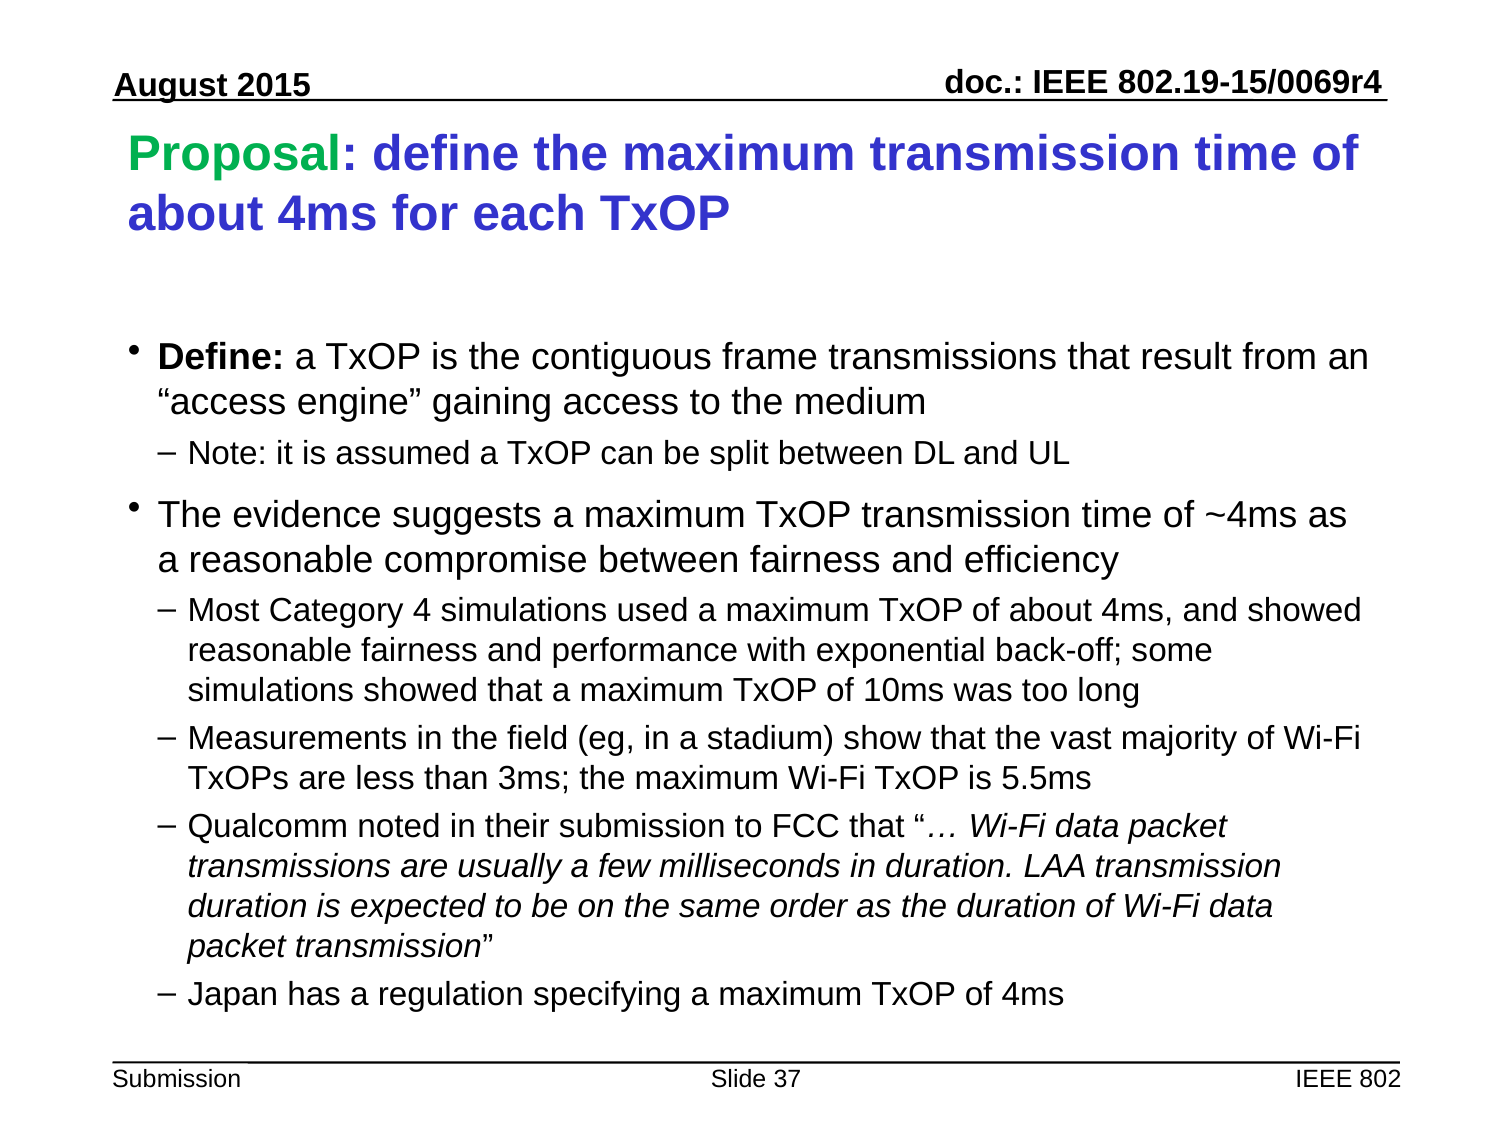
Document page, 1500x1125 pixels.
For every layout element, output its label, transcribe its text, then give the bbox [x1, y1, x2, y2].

title Proposal: define the maximum transmission time of about 4ms for each TxOP [112, 112, 1388, 288]
list Define: a TxOP is the contiguous frame transmissions that result from an “access engine” gaining access to the medium Note: it is assumed a TxOP can be split between DL and UL The evidence suggests a maximum TxOP transmission time of ~4ms as a reasonable compromise between fairness and efficiency Most Category 4 simulations used a maximum TxOP of about 4ms, and showed reasonable fairness and performance with exponential back-off; some simulations showed that a maximum TxOP of 10ms was too long Measurements in the field (eg, in a stadium) show that the vast majority of Wi-Fi TxOPs are less than 3ms; the maximum Wi-Fi TxOP is 5.5ms Qualcomm noted in their submission to FCC that “… Wi-Fi data packet transmissions are usually a few milliseconds in duration. LAA transmission duration is expected to be on the same order as the duration of Wi-Fi data packet transmission” Japan has a regulation specifying a maximum TxOP of 4ms [112, 324, 1388, 1000]
footer IEEE 802 [1294, 1061, 1402, 1093]
slide_number Slide 37 [709, 1061, 803, 1093]
